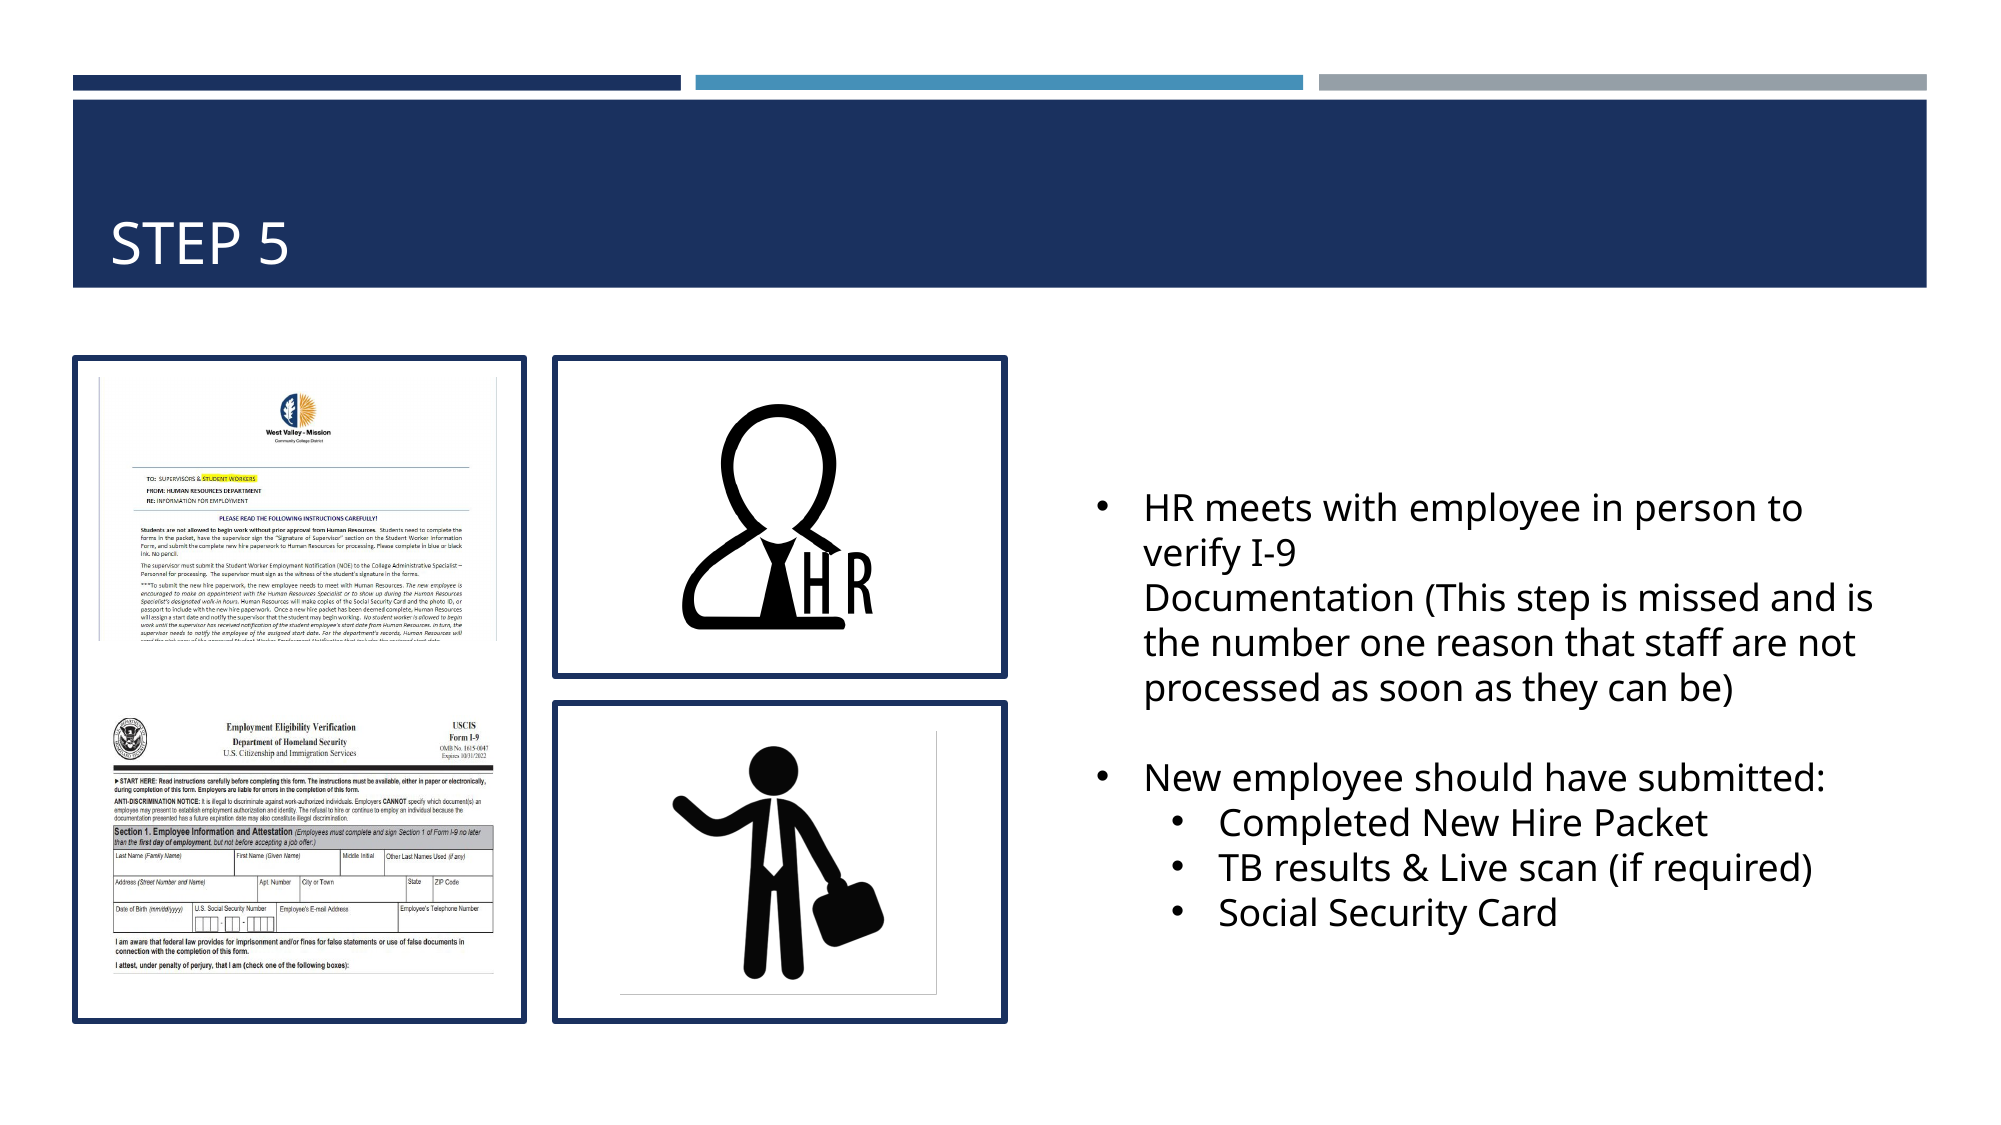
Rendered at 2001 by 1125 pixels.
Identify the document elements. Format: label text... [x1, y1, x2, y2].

text_box [1319, 74, 1927, 91]
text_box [551, 354, 1008, 680]
text_box [73, 75, 681, 91]
title STEP 5 [73, 99, 1927, 288]
text_box HR meets with employee in person to verify I-9 Documentation (This step is missed and is the number one reason that staff are not processed as soon as they can be) New employee should have submitted: Completed New Hire Packet TB results & Live scan (if required) Social Security Card [1094, 481, 1902, 934]
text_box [71, 354, 528, 1025]
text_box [551, 699, 1008, 1025]
